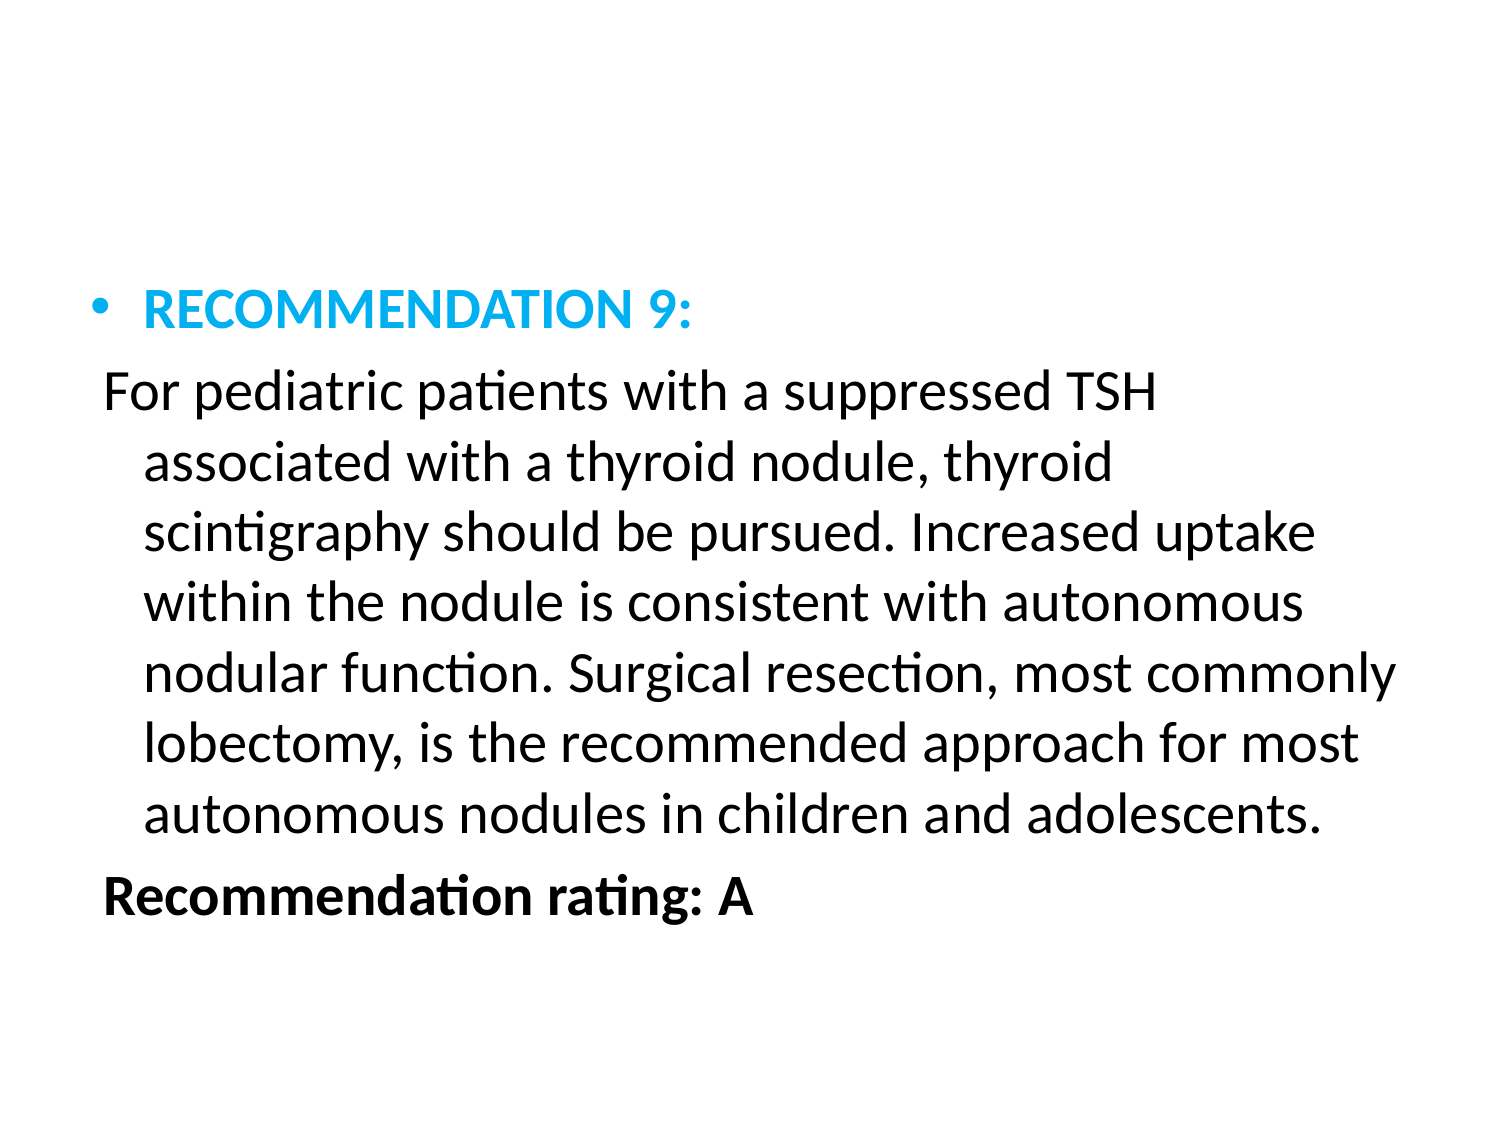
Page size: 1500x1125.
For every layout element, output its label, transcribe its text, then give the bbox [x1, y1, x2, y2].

list RECOMMENDATION 9: For pediatric patients with a suppressed TSH associated with a thyroid nodule, thyroid scintigraphy should be pursued. Increased uptake within the nodule is consistent with autonomous nodular function. Surgical resection, most commonly lobectomy, is the recommended approach for most autonomous nodules in children and adolescents. Recommendation rating: A [75, 262, 1425, 1005]
